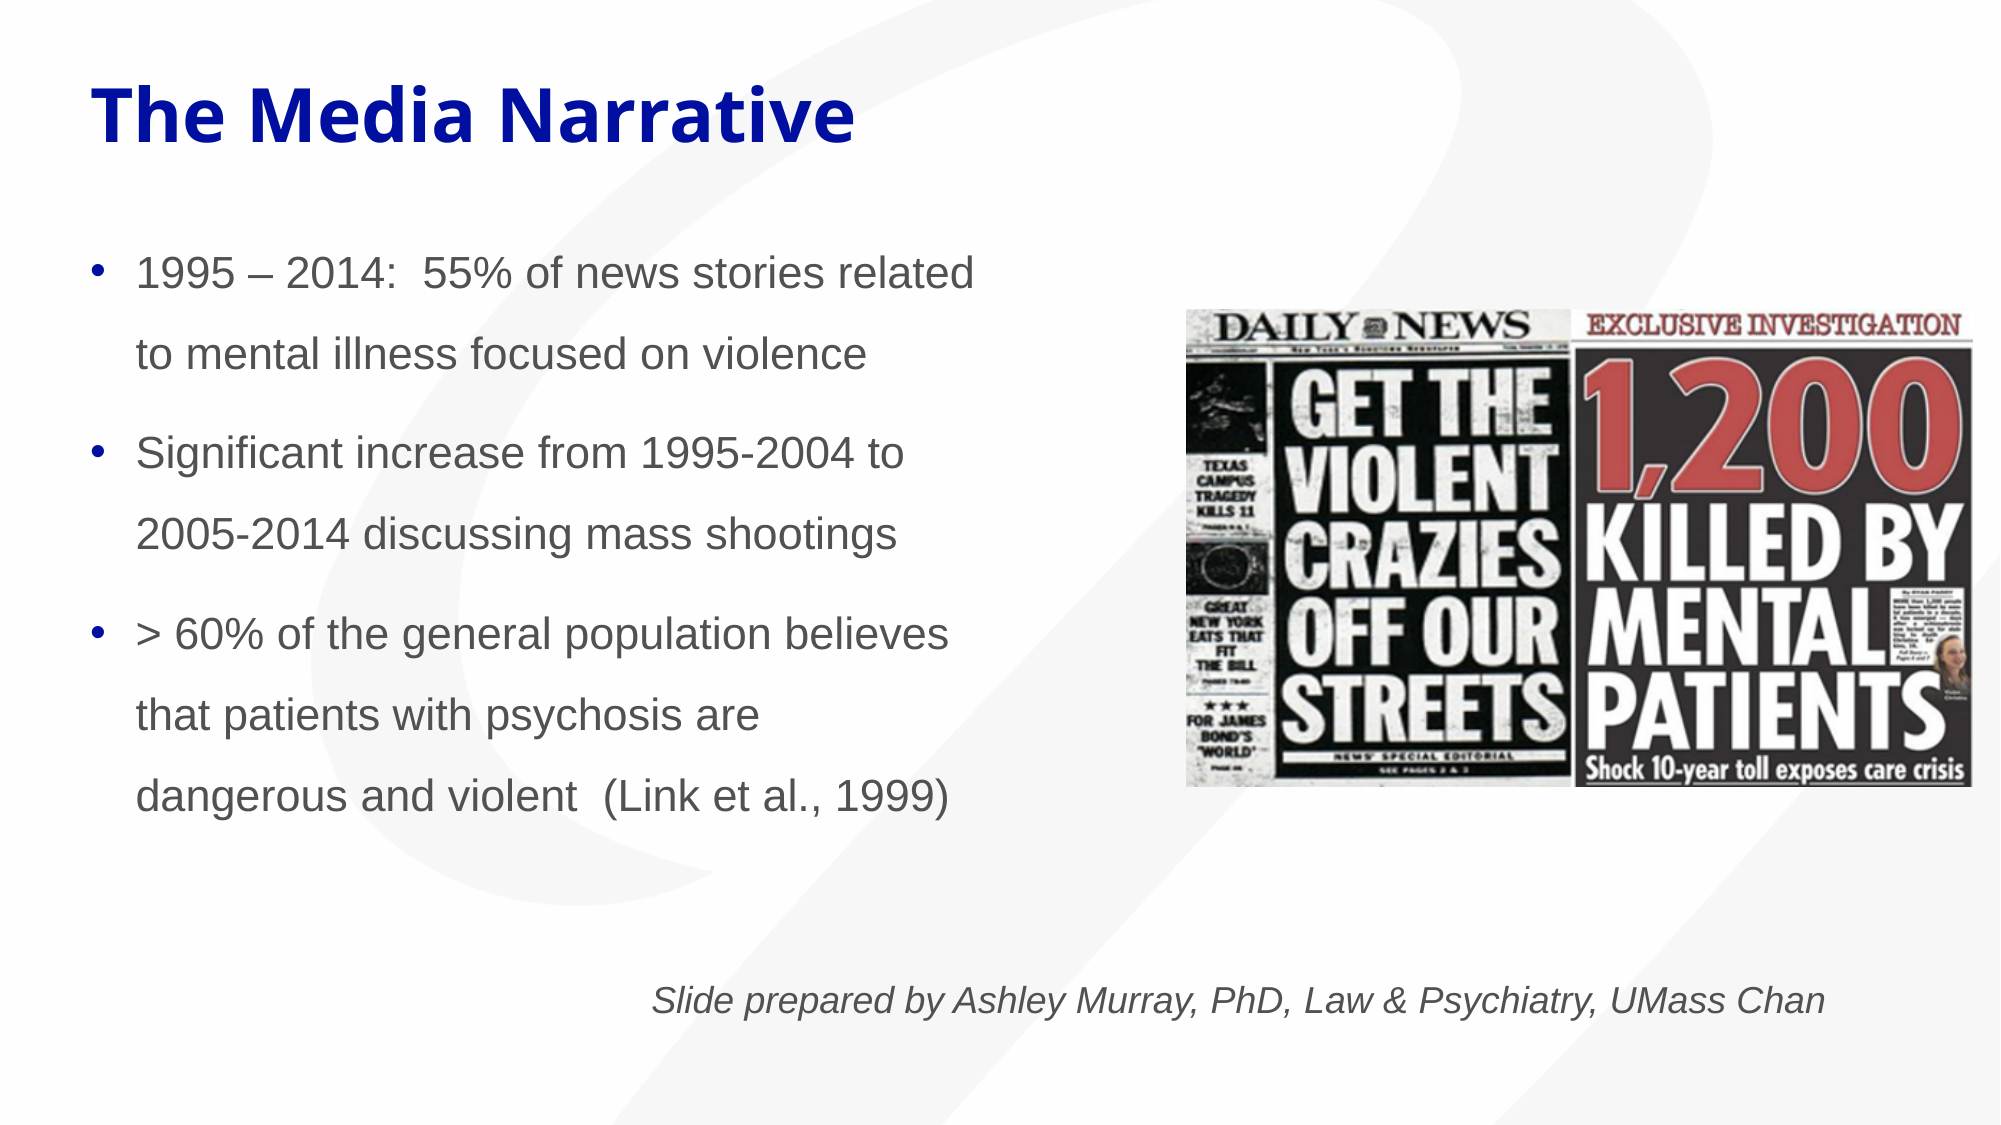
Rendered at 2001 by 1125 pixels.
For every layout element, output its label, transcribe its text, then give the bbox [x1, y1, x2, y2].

text_box Slide prepared by Ashley Murray, PhD, Law & Psychiatry, UMass Chan [636, 945, 1902, 1028]
picture [1185, 69, 1975, 787]
list 1995 – 2014: 55% of news stories related to mental illness focused on violence Significant increase from 1995-2004 to 2005-2014 discussing mass shootings > 60% of the general population believes that patients with psychosis are dangerous and violent (Link et al., 1999) [75, 208, 1000, 941]
title The Media Narrative [75, 24, 967, 167]
